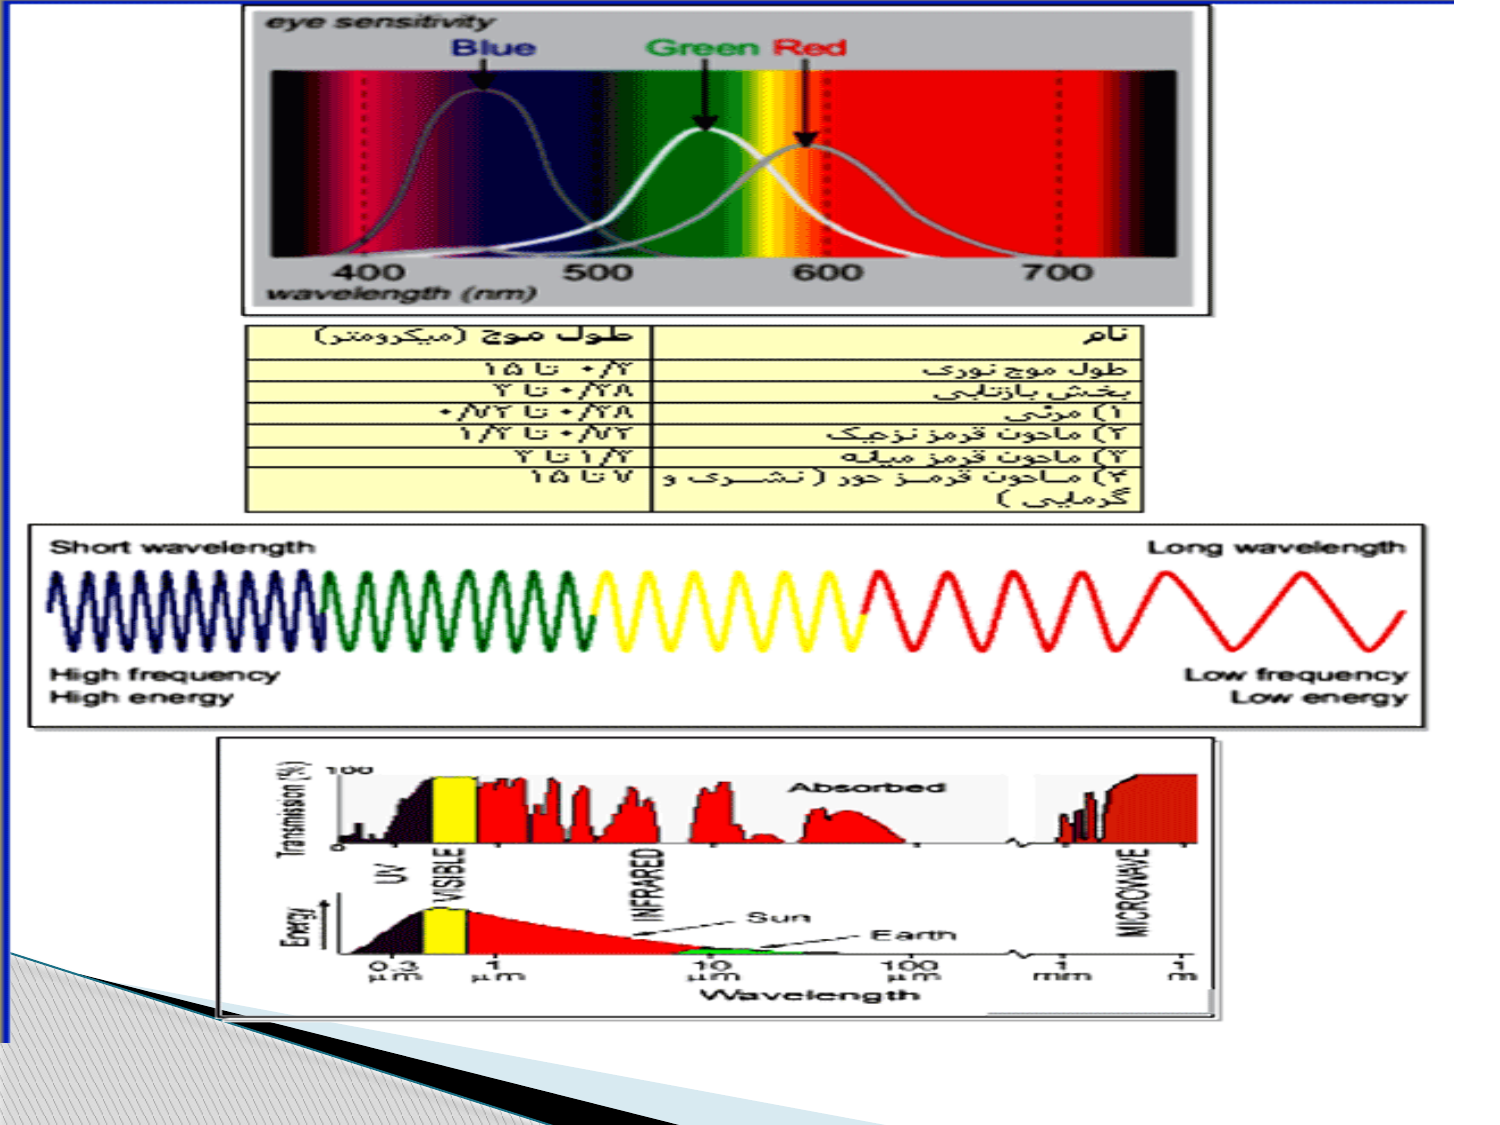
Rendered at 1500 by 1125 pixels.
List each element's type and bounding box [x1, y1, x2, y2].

list [0, 0, 1454, 1044]
